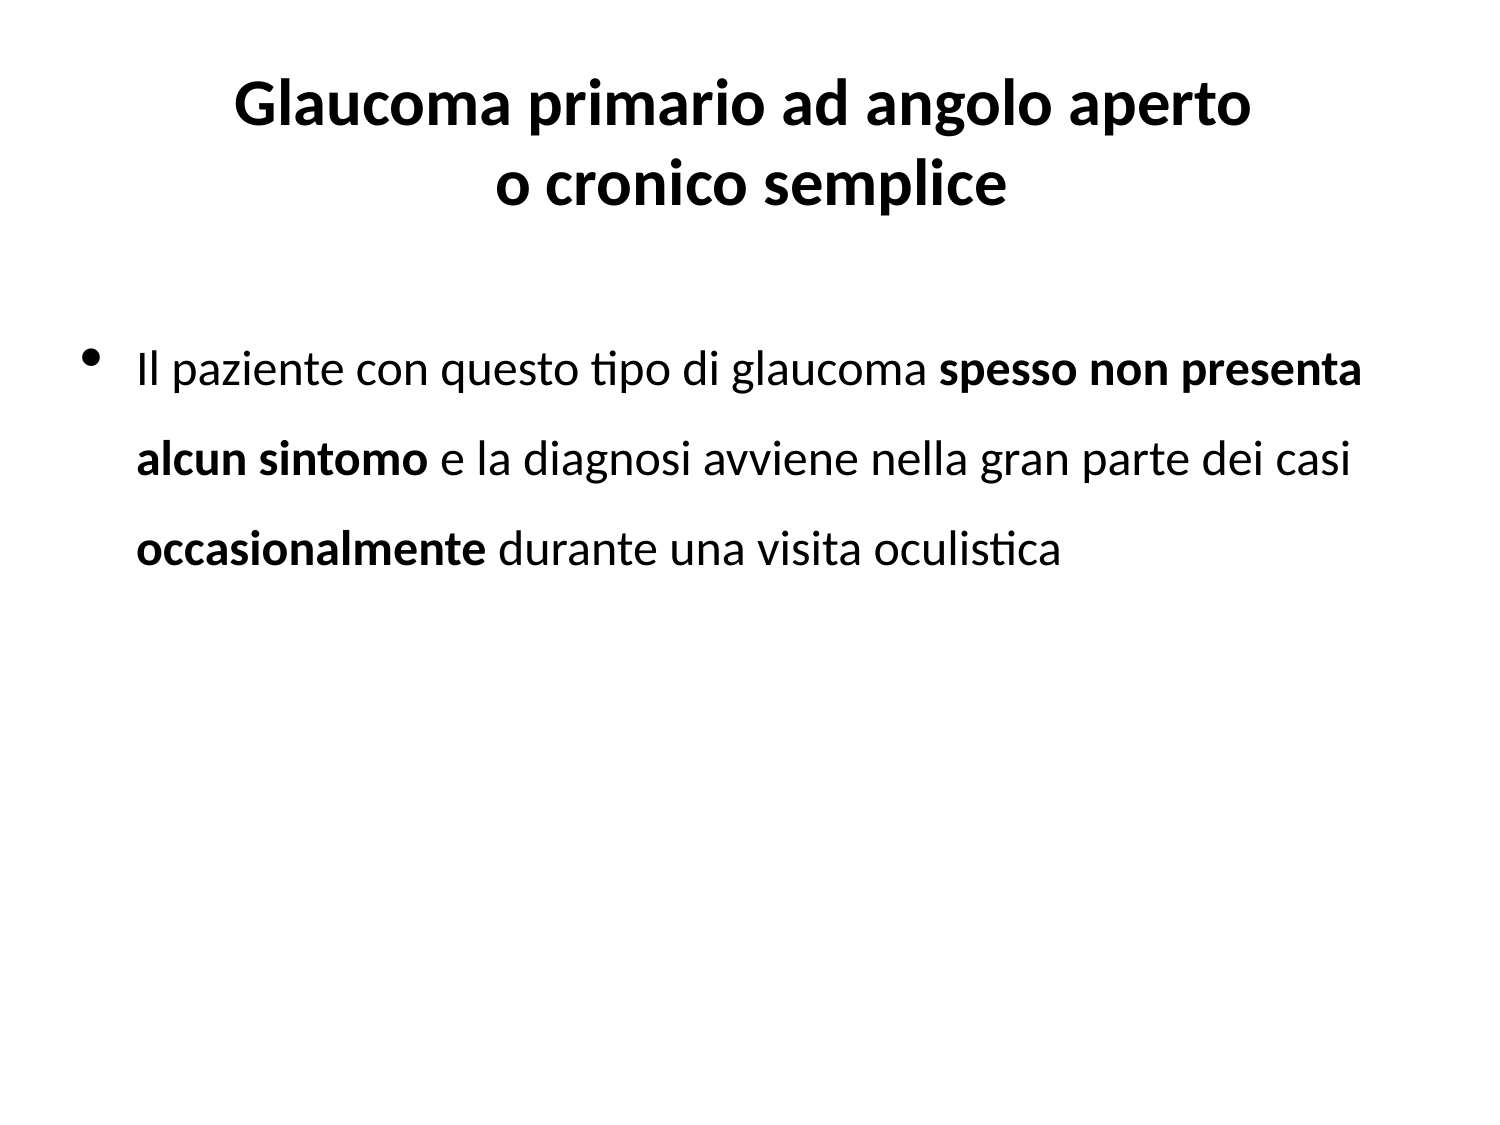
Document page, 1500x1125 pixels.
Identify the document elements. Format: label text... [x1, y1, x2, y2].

list Il paziente con questo tipo di glaucoma spesso non presenta alcun sintomo e la diagnosi avviene nella gran parte dei casi occasionalmente durante una visita oculistica [64, 227, 1459, 1055]
title Glaucoma primario ad angolo aperto o cronico semplice [76, 90, 1427, 188]
